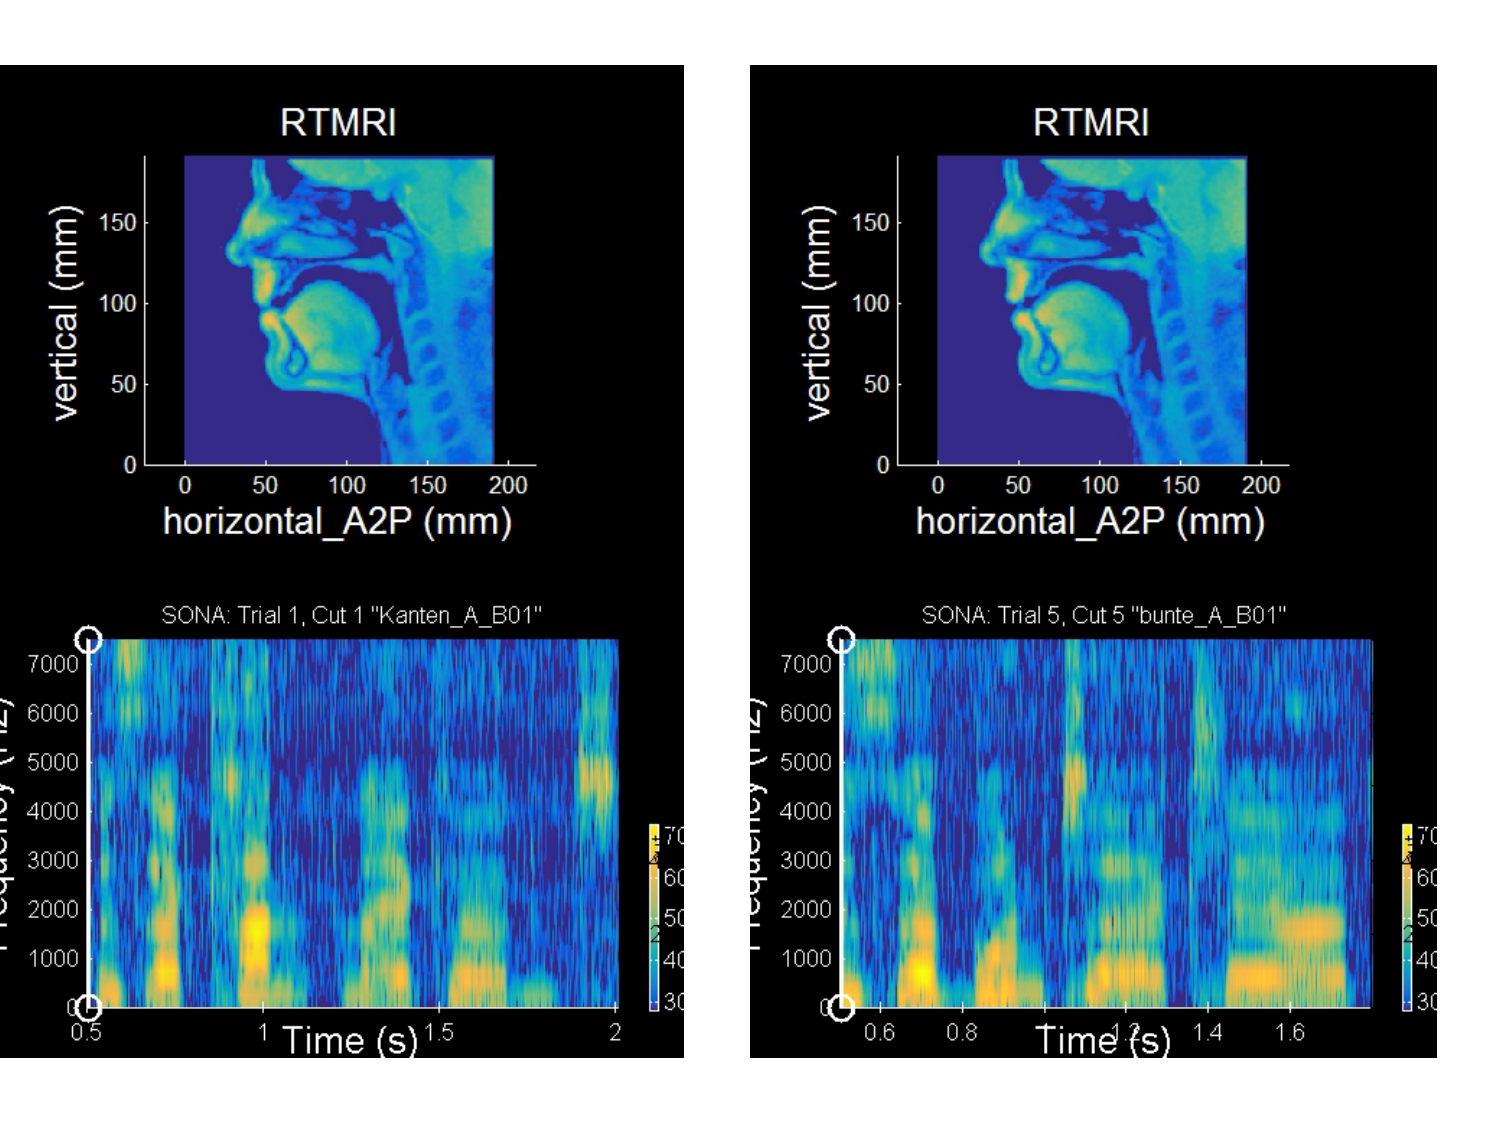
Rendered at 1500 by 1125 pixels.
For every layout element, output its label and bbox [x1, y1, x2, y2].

text_box [0, 64, 685, 1059]
text_box [749, 64, 1438, 1059]
